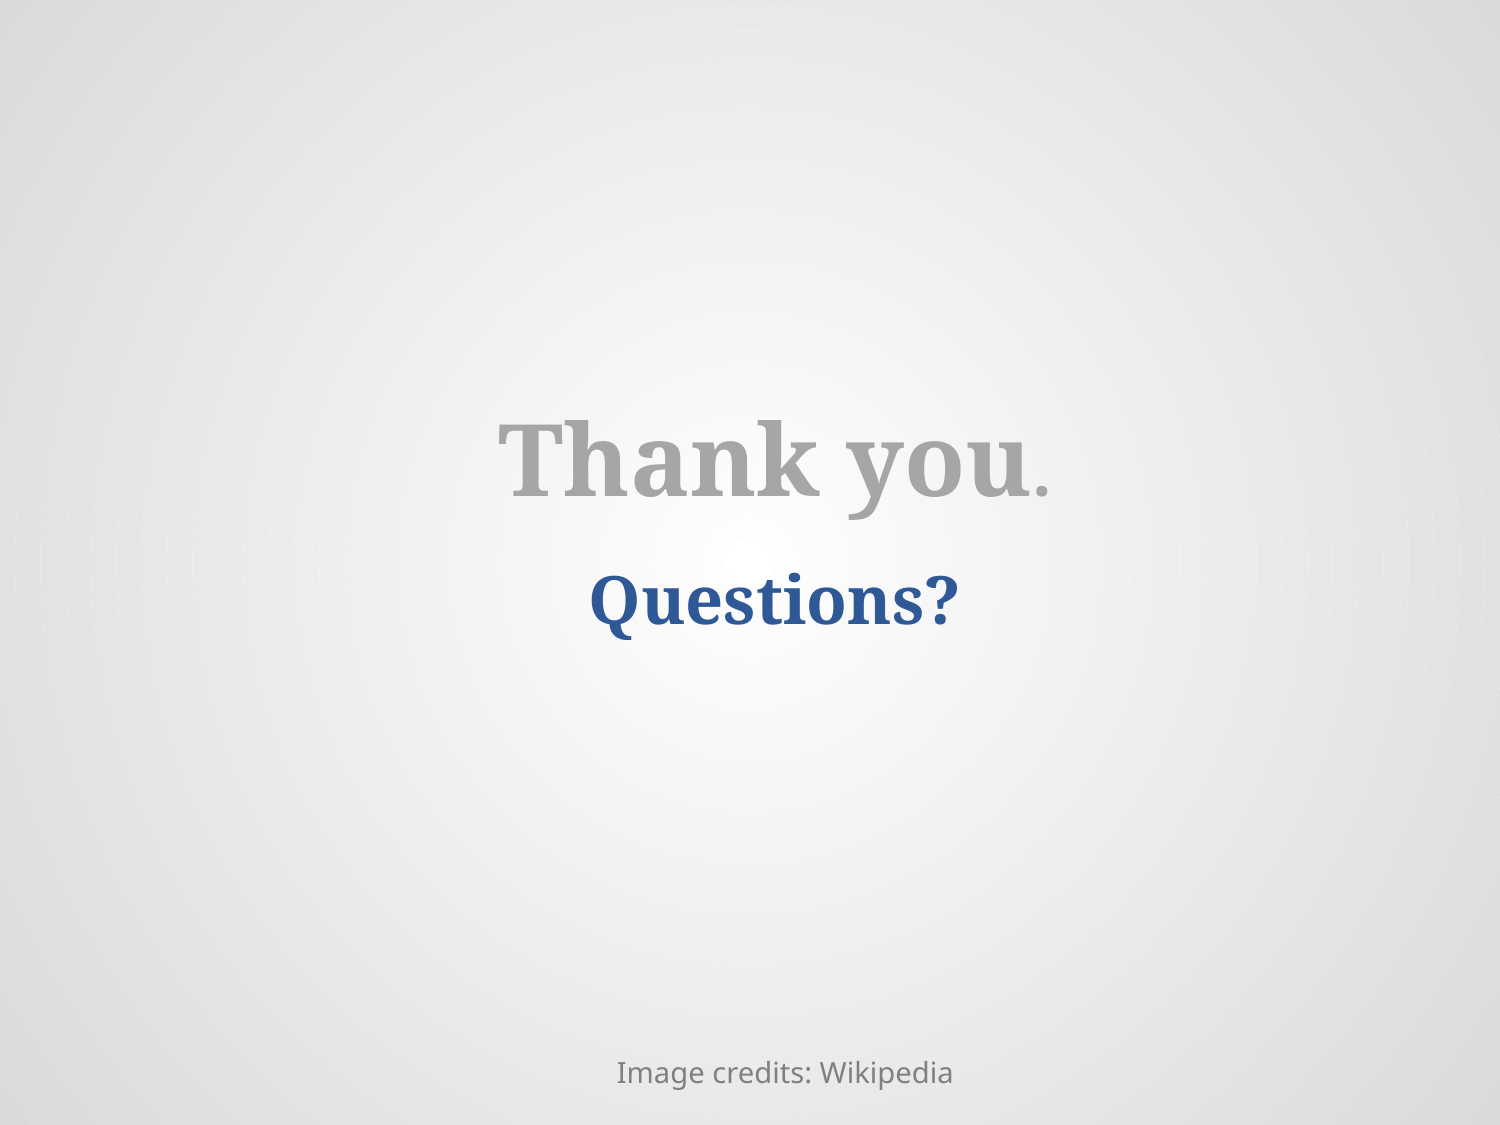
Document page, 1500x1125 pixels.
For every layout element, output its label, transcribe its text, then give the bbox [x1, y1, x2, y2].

title Thank you. Questions? [100, 444, 1451, 646]
text_box Image credits: Wikipedia [490, 1046, 1081, 1125]
